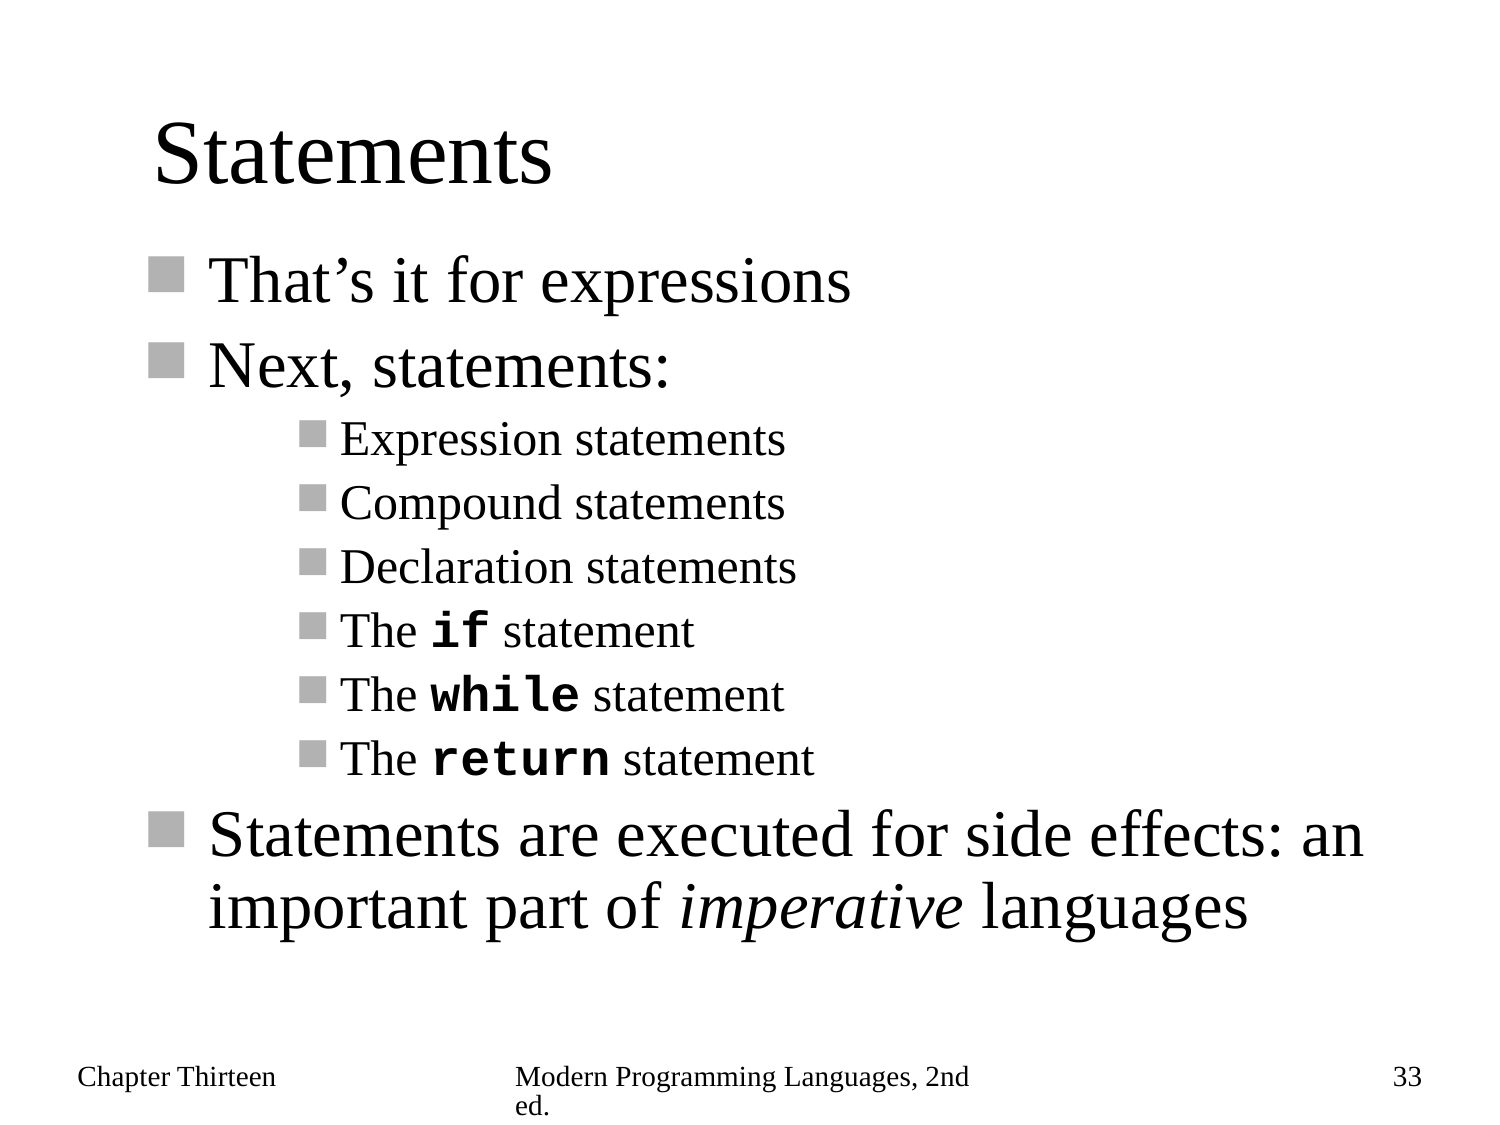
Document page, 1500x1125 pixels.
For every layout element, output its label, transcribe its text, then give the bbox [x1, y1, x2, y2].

title Statements [137, 56, 1413, 237]
list That’s it for expressions Next, statements: Expression statements Compound statements Declaration statements The if statement The while statement The return statement Statements are executed for side effects: an important part of imperative languages [137, 237, 1413, 1013]
footer Modern Programming Languages, 2nd ed. [499, 1036, 1001, 1113]
slide_number 33 [1124, 1036, 1438, 1113]
slide_number Chapter Thirteen [62, 1036, 401, 1113]
